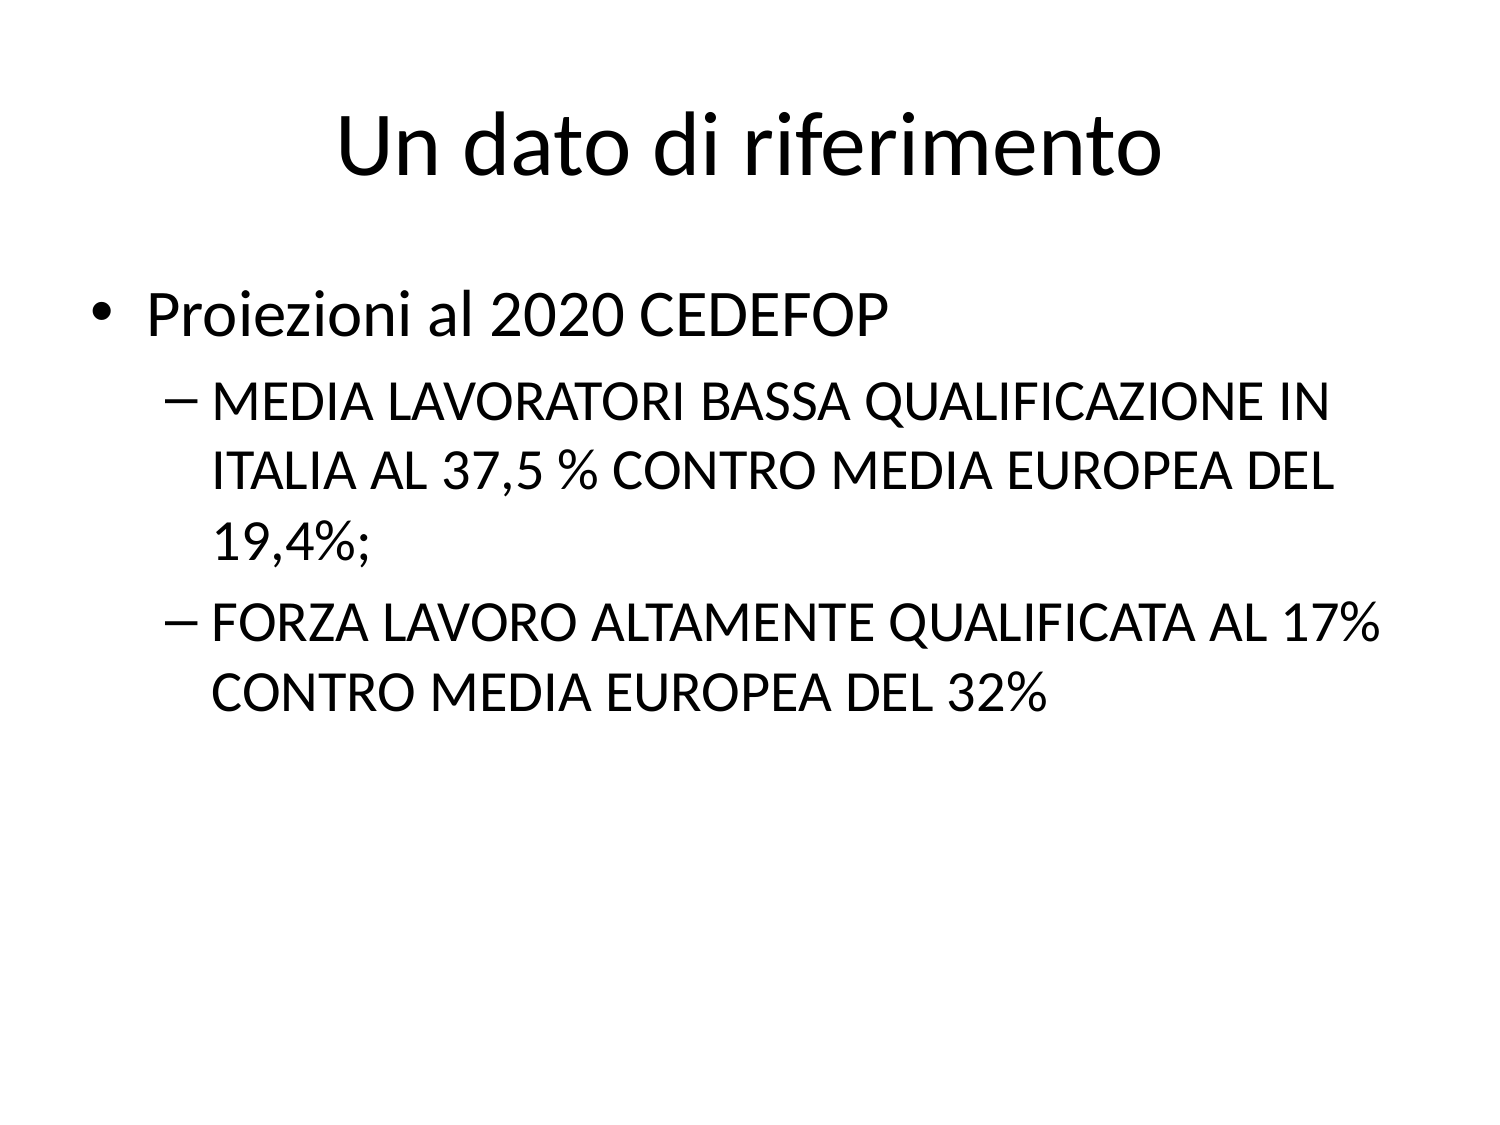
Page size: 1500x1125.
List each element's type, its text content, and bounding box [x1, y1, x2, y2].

title Un dato di riferimento [75, 45, 1425, 233]
list Proiezioni al 2020 CEDEFOP MEDIA LAVORATORI BASSA QUALIFICAZIONE IN ITALIA AL 37,5 % CONTRO MEDIA EUROPEA DEL 19,4%; FORZA LAVORO ALTAMENTE QUALIFICATA AL 17% CONTRO MEDIA EUROPEA DEL 32% [75, 262, 1425, 1005]
